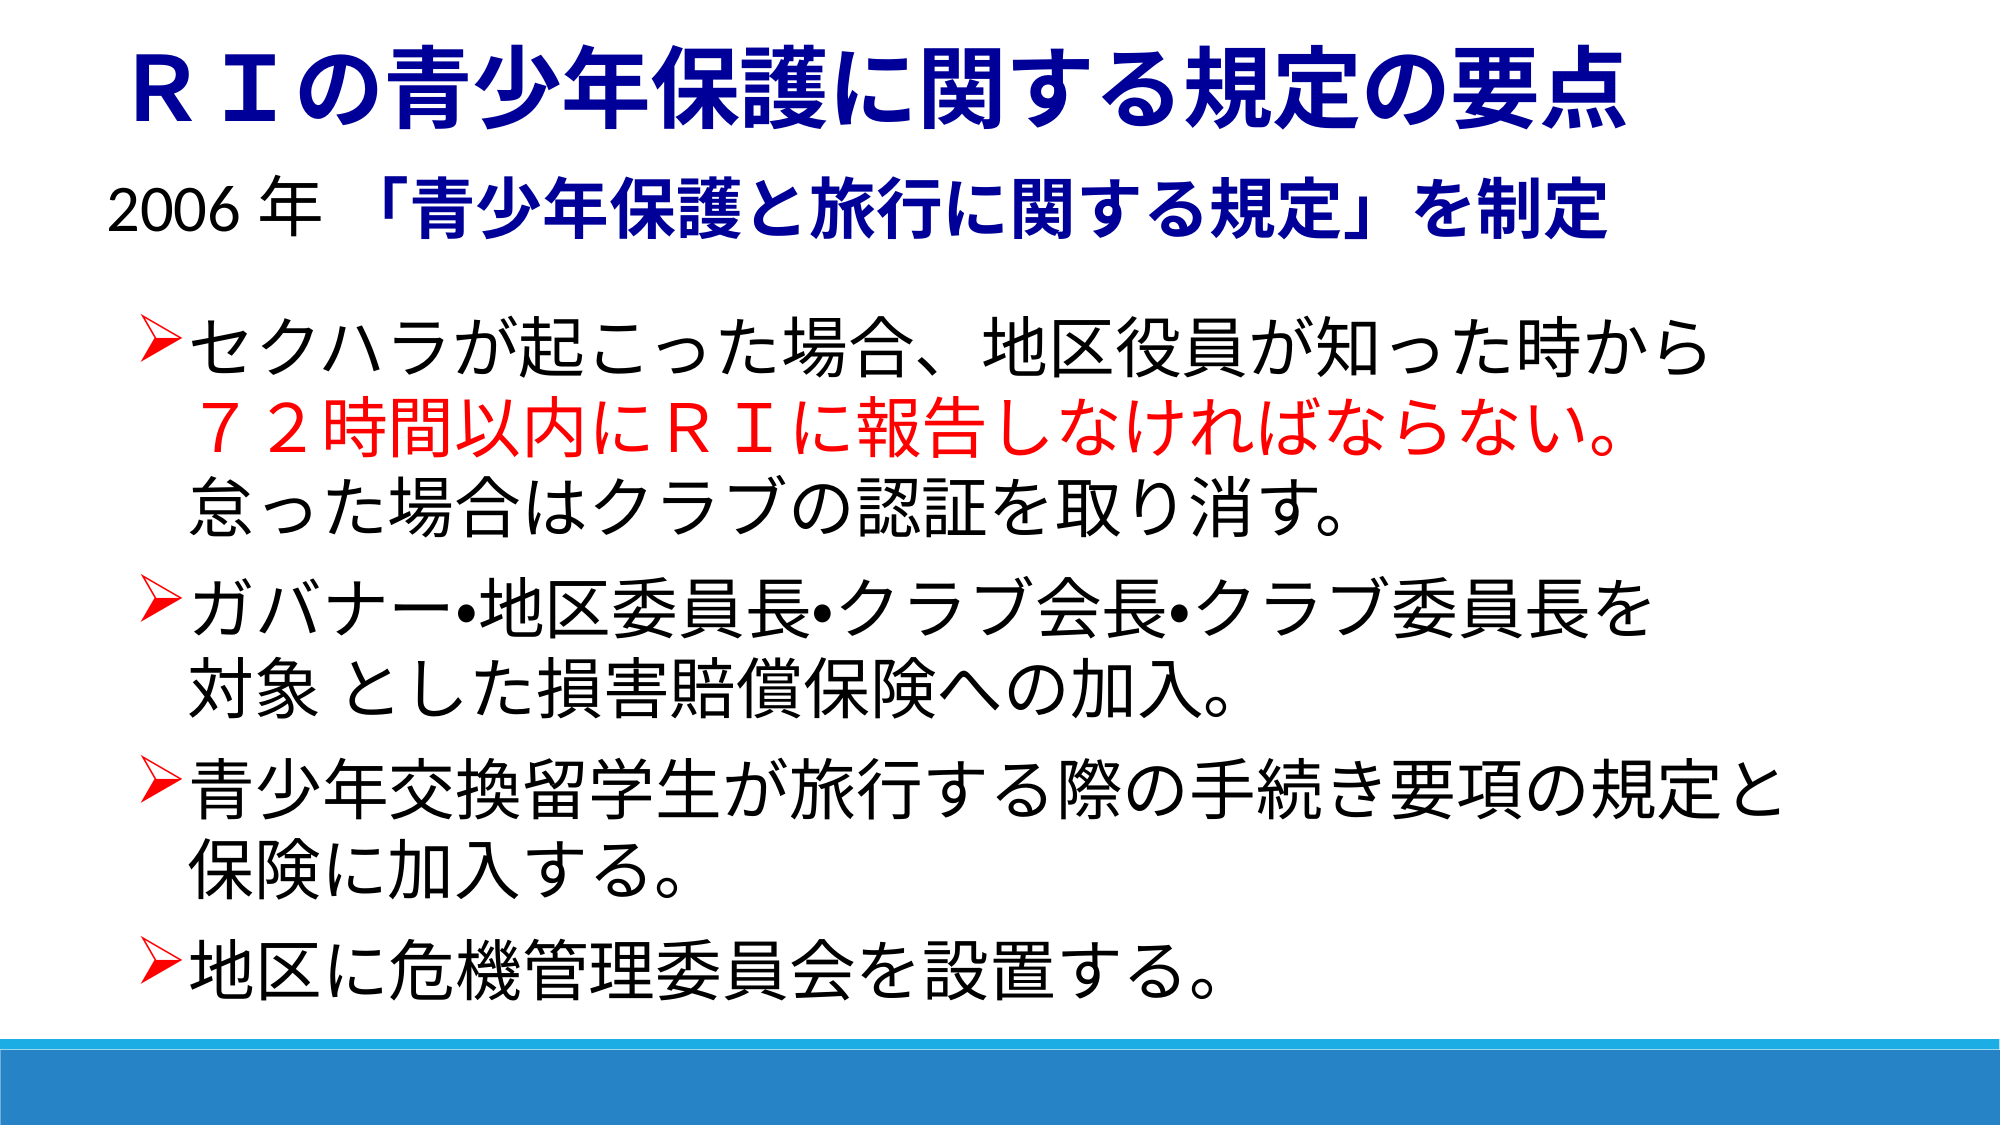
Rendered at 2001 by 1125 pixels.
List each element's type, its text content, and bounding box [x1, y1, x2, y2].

text_box ＲＩの青少年保護に関する規定の要点 [101, 23, 1909, 148]
text_box セクハラが起こった場合、地区役員が知った時から ７２時間以内にＲＩに報告しなければならない。 怠った場合はクラブの認証を取り消す。 ガバナー・地区委員長・クラブ会長・クラブ委員長を 対象 とした損害賠償保険への加入。 青少年交換留学生が旅行する際の手続き要項の規定と 保険に加入する。 地区に危機管理委員会を設置する。 [120, 298, 1948, 1117]
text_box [90, 157, 1580, 256]
